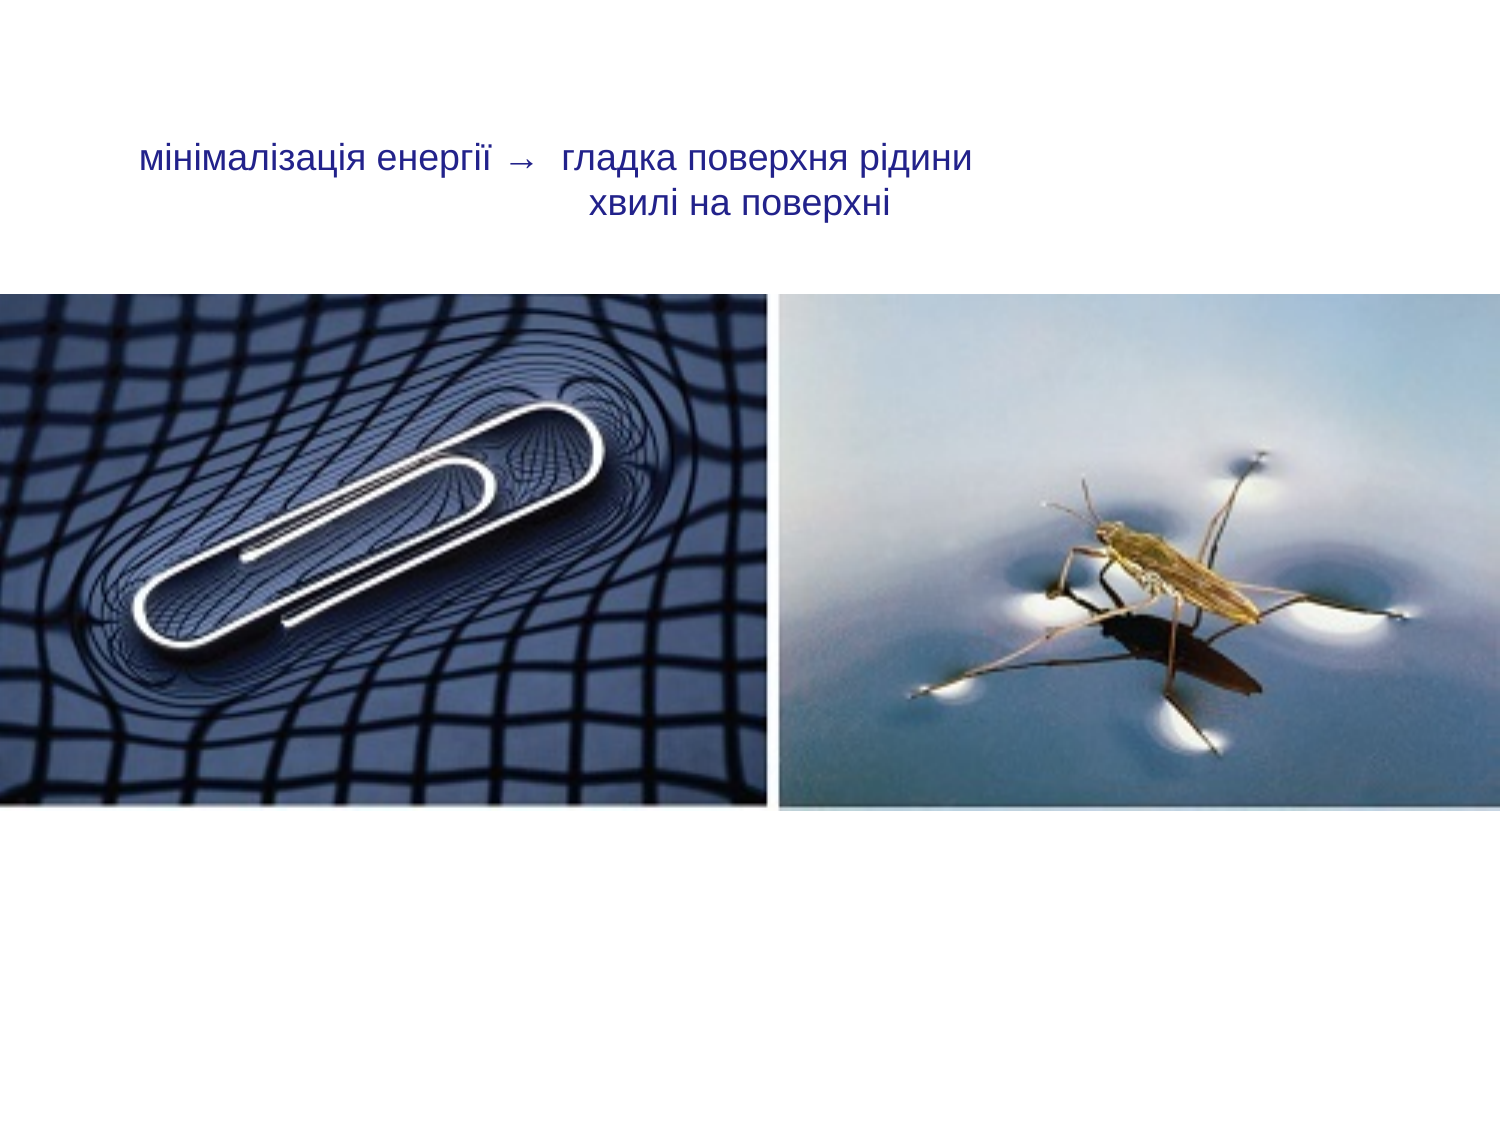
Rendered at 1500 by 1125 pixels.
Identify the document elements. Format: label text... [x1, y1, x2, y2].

text_box мінімалізація енергії → гладка поверхня рідини хвилі на поверхні [123, 125, 1376, 231]
picture [0, 294, 1500, 811]
